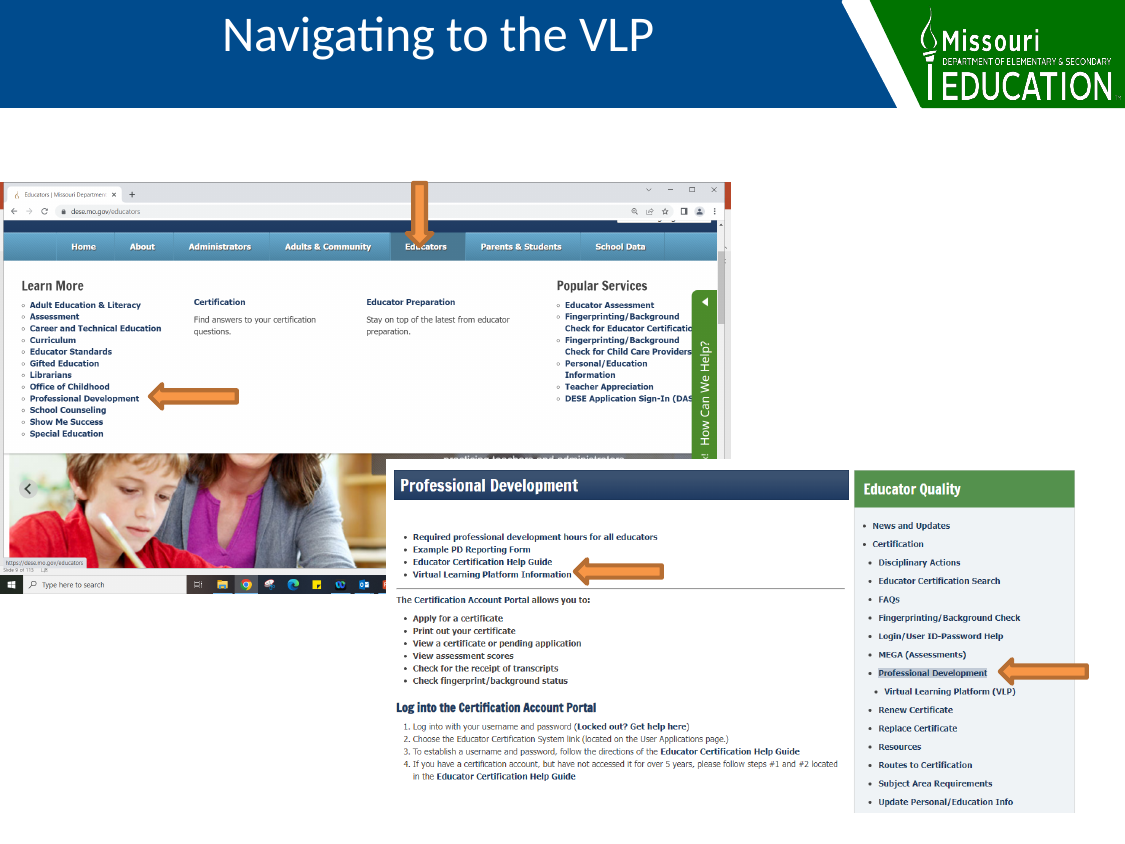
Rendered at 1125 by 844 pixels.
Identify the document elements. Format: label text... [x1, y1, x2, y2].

list Navigating to the VLP [37, 6, 825, 104]
picture [385, 459, 1076, 818]
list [0, 182, 731, 595]
picture [918, 2, 1123, 103]
text_box [1079, 663, 1089, 680]
